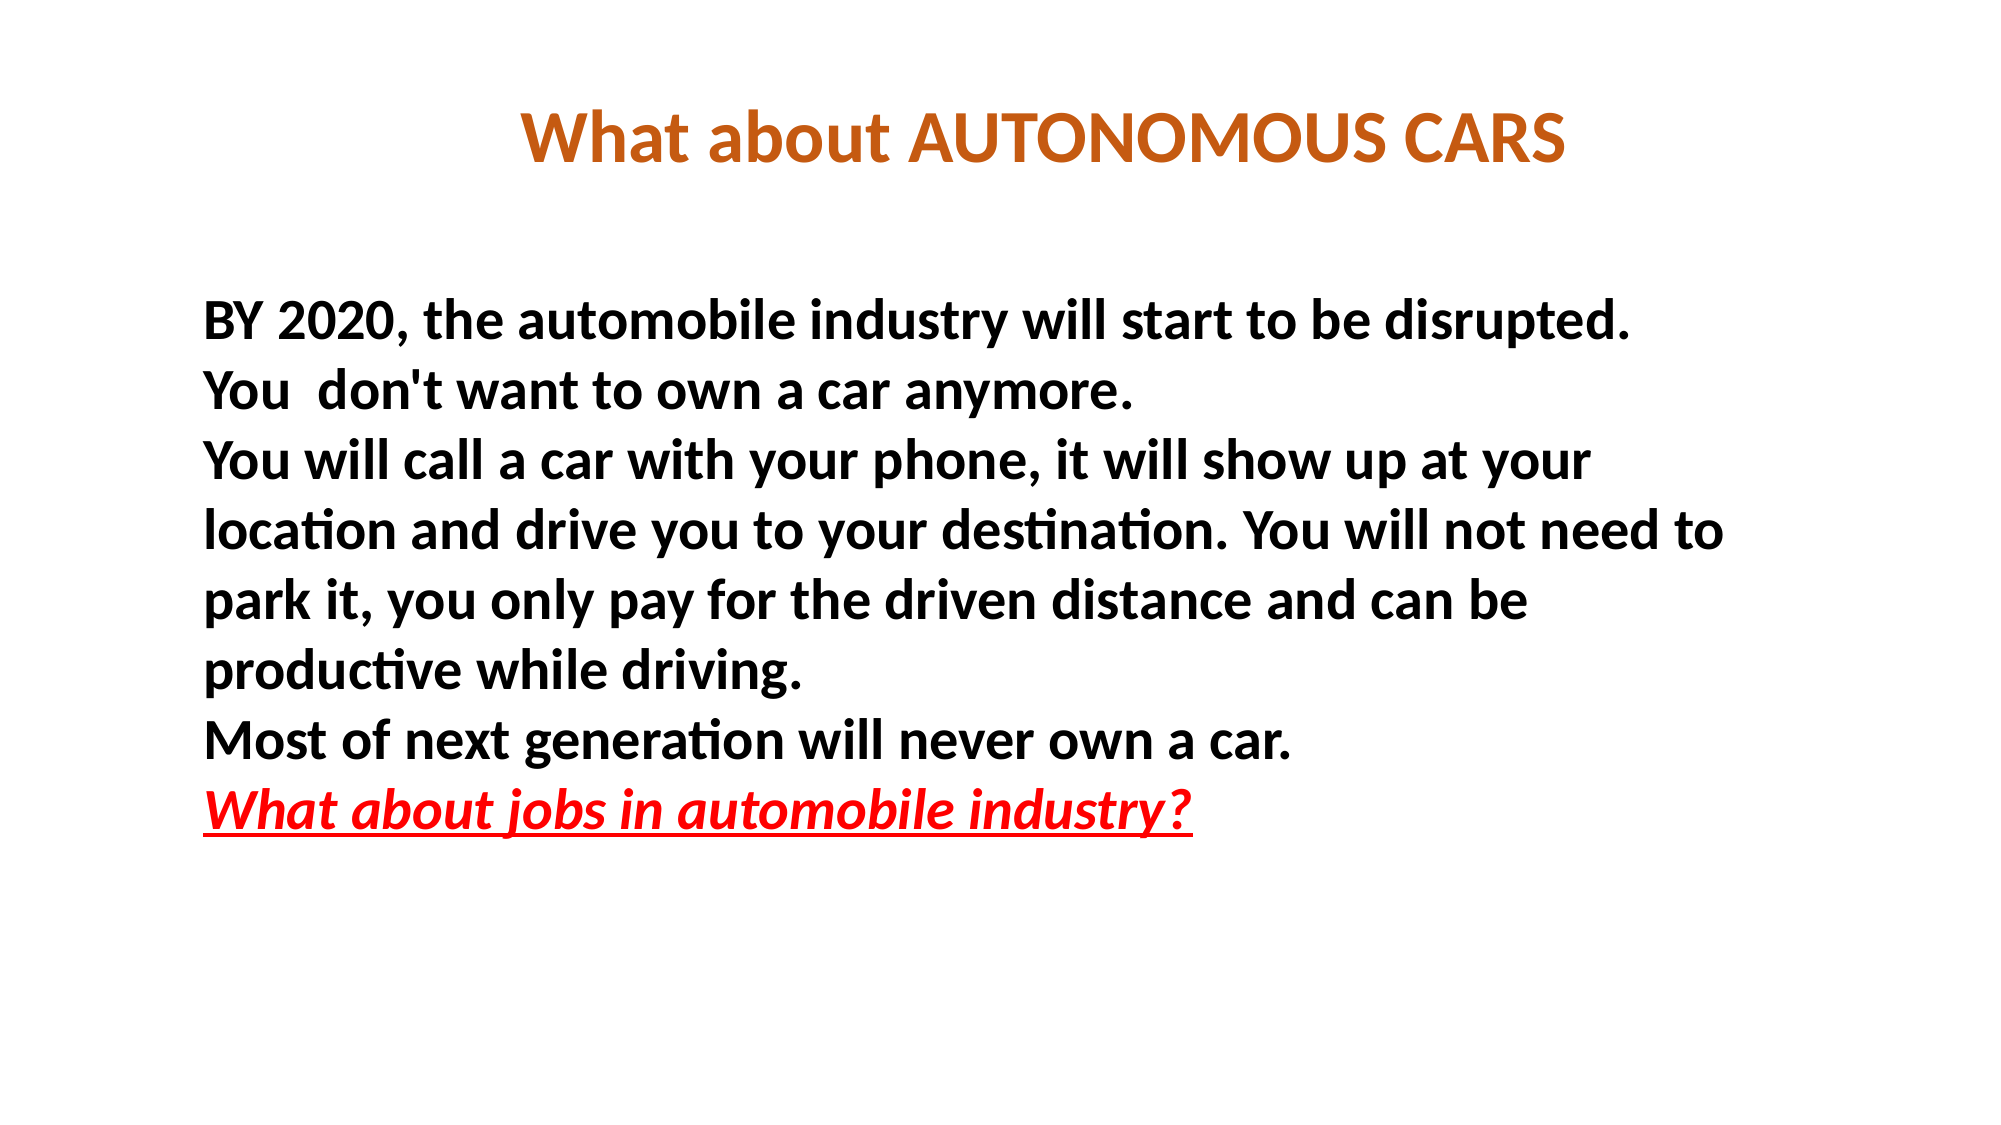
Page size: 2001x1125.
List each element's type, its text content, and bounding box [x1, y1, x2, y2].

text_box BY 2020, the automobile industry will start to be disrupted. You don't want to own a car anymore. You will call a car with your phone, it will show up at your location and drive you to your destination. You will not need to park it, you only pay for the driven distance and can be productive while driving. Most of next generation will never own a car. What about jobs in automobile industry? [188, 214, 1774, 894]
text_box What about AUTONOMOUS CARS [505, 79, 1583, 185]
